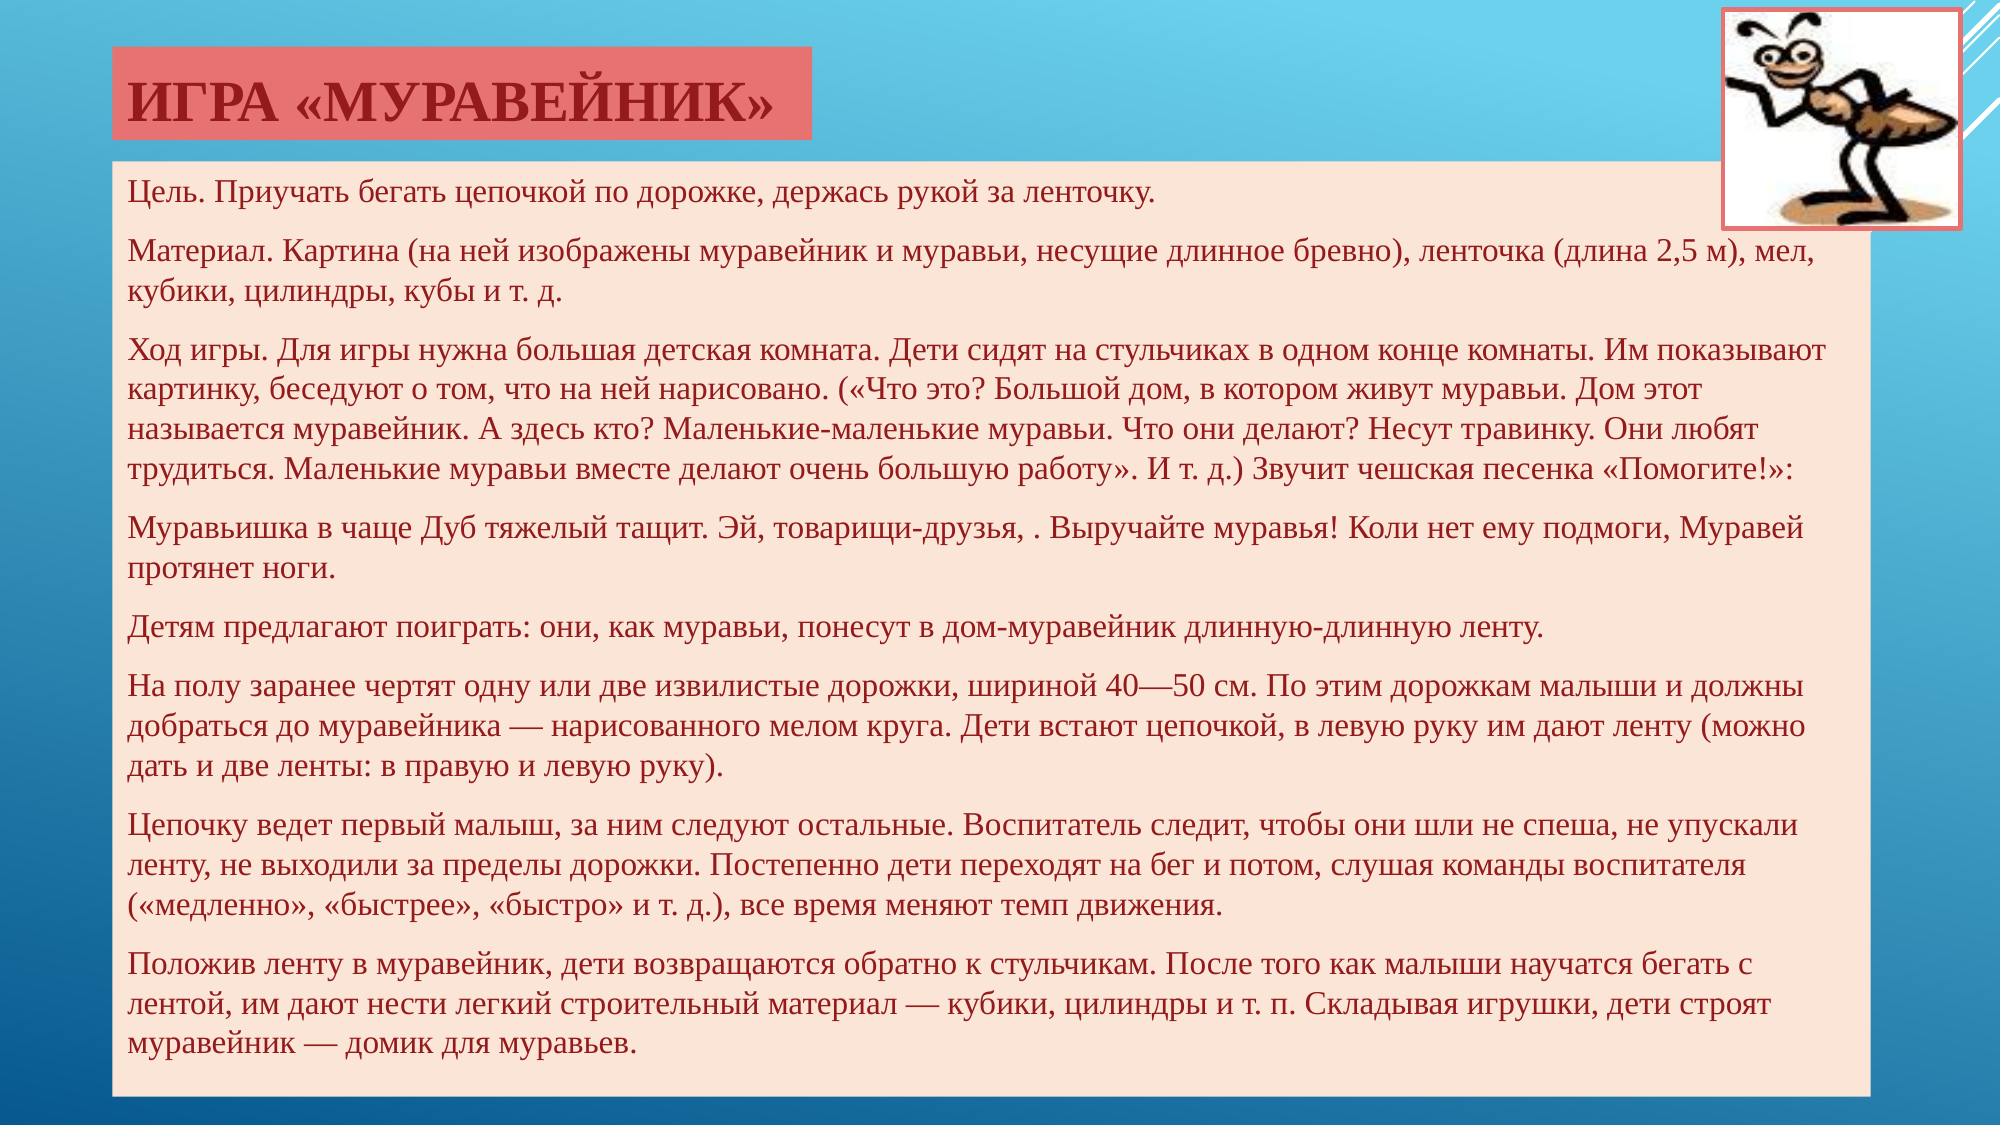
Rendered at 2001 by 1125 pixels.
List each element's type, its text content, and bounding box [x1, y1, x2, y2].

title Игра «Муравейник» [112, 46, 813, 141]
subtitle Цель. Приучать бегать цепочкой по дорожке, держась рукой за ленточку. Материал. Картина (на ней изображены муравейник и муравьи, несущие длинное бревно), ленточка (длина 2,5 м), мел, кубики, цилиндры, кубы и т. д. Ход игры. Для игры нужна большая детская комната. Дети сидят на стульчиках в одном конце комнаты. Им показывают картинку, беседуют о том, что на ней нарисовано. («Что это? Большой дом, в котором живут муравьи. Дом этот называется муравейник. А здесь кто? Маленькие-маленькие муравьи. Что они делают? Несут травинку. Они любят трудиться. Маленькие муравьи вместе делают очень большую работу». И т. д.) Звучит чешская песенка «Помогите!»: Муравьишка в чаще Дуб тяжелый тащит. Эй, товарищи-друзья, . Выручайте муравья! Коли нет ему подмоги, Муравей протянет ноги. Детям предлагают поиграть: они, как муравьи, понесут в дом-муравейник длинную-длинную ленту. На полу заранее чертят одну или две извилистые дорожки, шириной 40—50 см. По этим дорожкам малыши и должны добраться до муравейника — нарисованного мелом круга. Дети встают цепочкой, в левую руку им дают ленту (можно дать и две ленты: в правую и левую руку). Цепочку ведет первый малыш, за ним следуют остальные. Воспитатель следит, чтобы они шли не спеша, не упускали ленту, не выходили за пределы дорожки. Постепенно дети переходят на бег и потом, слушая команды воспитателя («медленно», «быстрее», «быстро» и т. д.), все время меняют темп движения. Положив ленту в муравейник, дети возвращаются обратно к стульчикам. После того как малыши научатся бегать с лентой, им дают нести легкий строительный материал — кубики, цилиндры и т. п. Складывая игрушки, дети строят муравейник — домик для муравьев. [112, 161, 1871, 1097]
picture [1725, 11, 1959, 227]
